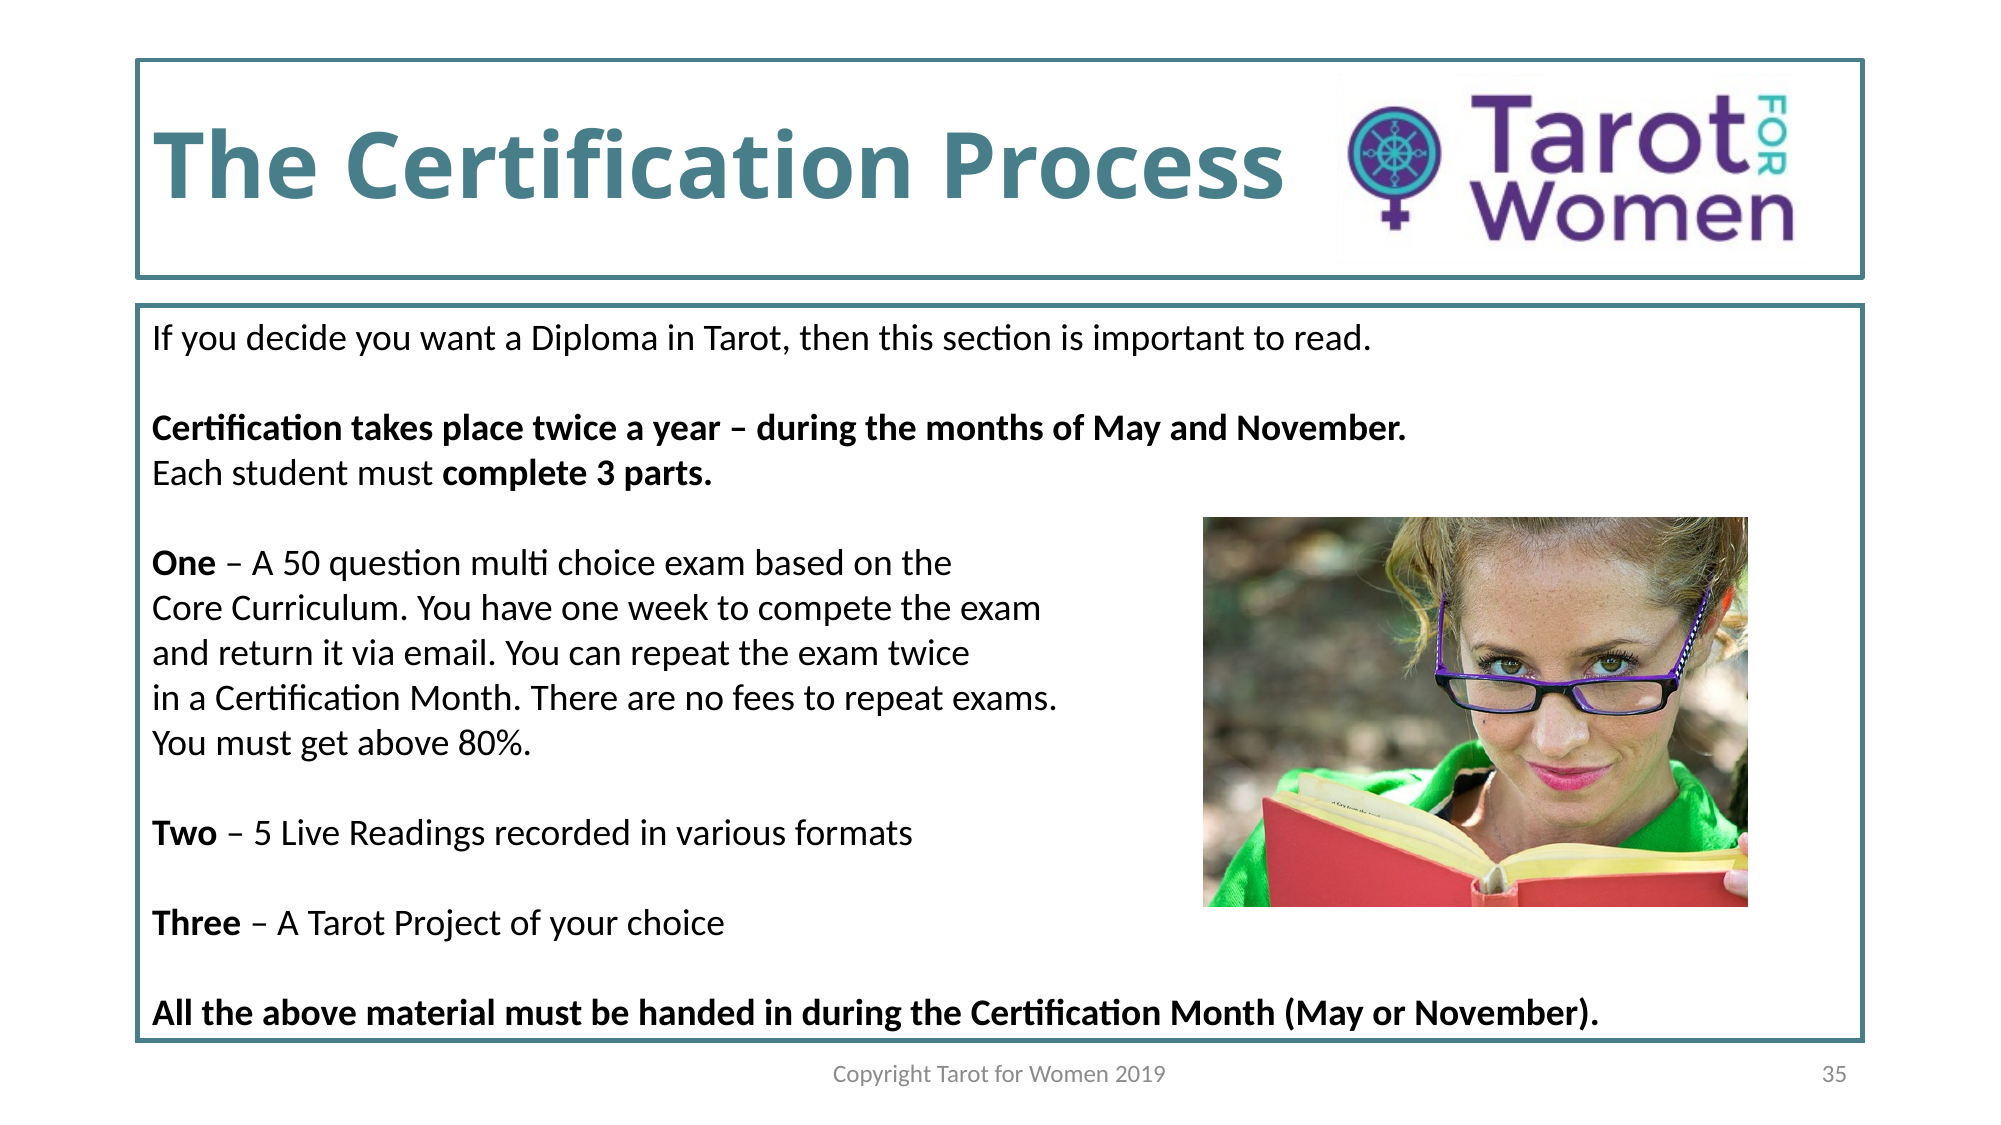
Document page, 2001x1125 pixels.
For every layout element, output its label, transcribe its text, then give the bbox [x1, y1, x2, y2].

text_box If you decide you want a Diploma in Tarot, then this section is important to read. Certification takes place twice a year – during the months of May and November. Each student must complete 3 parts. One – A 50 question multi choice exam based on the Core Curriculum. You have one week to compete the exam and return it via email. You can repeat the exam twice in a Certification Month. There are no fees to repeat exams. You must get above 80%. Two – 5 Live Readings recorded in various formats Three – A Tarot Project of your choice All the above material must be handed in during the Certification Month (May or November). [136, 305, 1863, 1041]
picture [1202, 517, 1748, 907]
footer Copyright Tarot for Women 2019 [662, 1042, 1338, 1103]
title The Certification Process [137, 59, 1863, 278]
slide_number 35 [1412, 1042, 1863, 1103]
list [1337, 74, 1807, 264]
